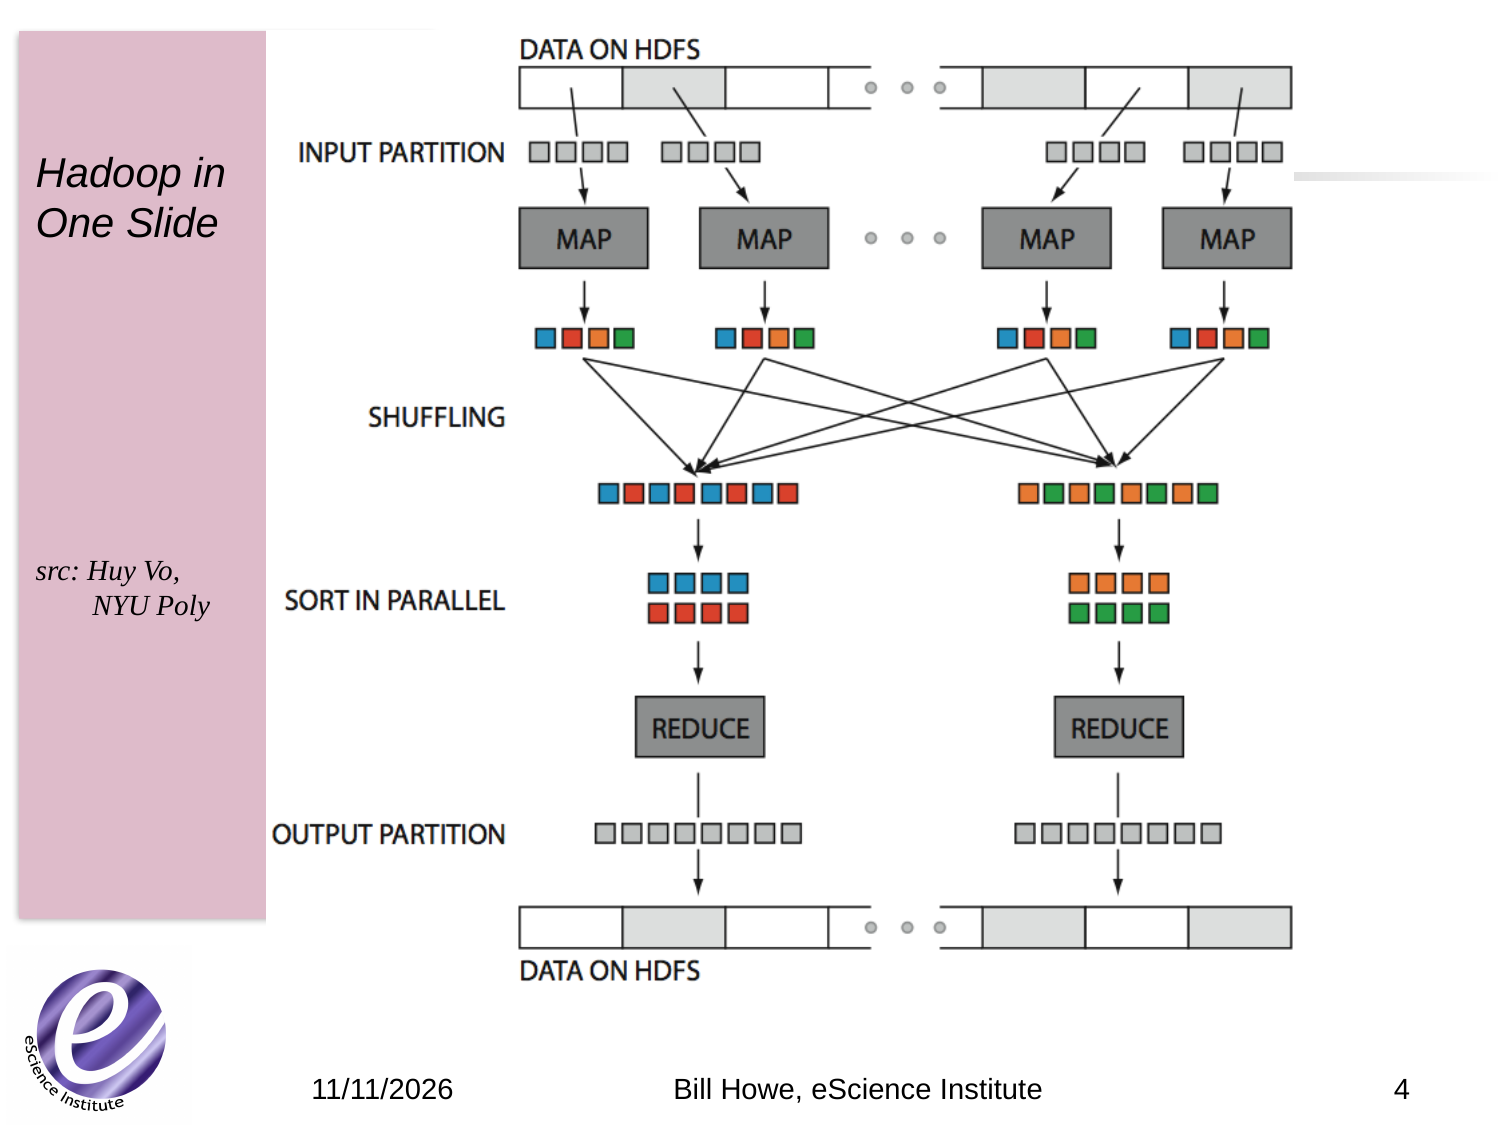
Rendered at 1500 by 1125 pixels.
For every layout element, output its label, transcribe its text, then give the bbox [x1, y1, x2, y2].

text_box src: Huy Vo, NYU Poly [20, 543, 237, 629]
text_box [18, 30, 263, 919]
footer Bill Howe, eScience Institute [620, 1037, 1096, 1113]
text_box Hadoop in One Slide [20, 138, 256, 254]
slide_number 4 [1112, 1037, 1425, 1113]
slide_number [296, 1038, 609, 1113]
picture [265, 29, 1294, 986]
picture [6, 945, 192, 1125]
